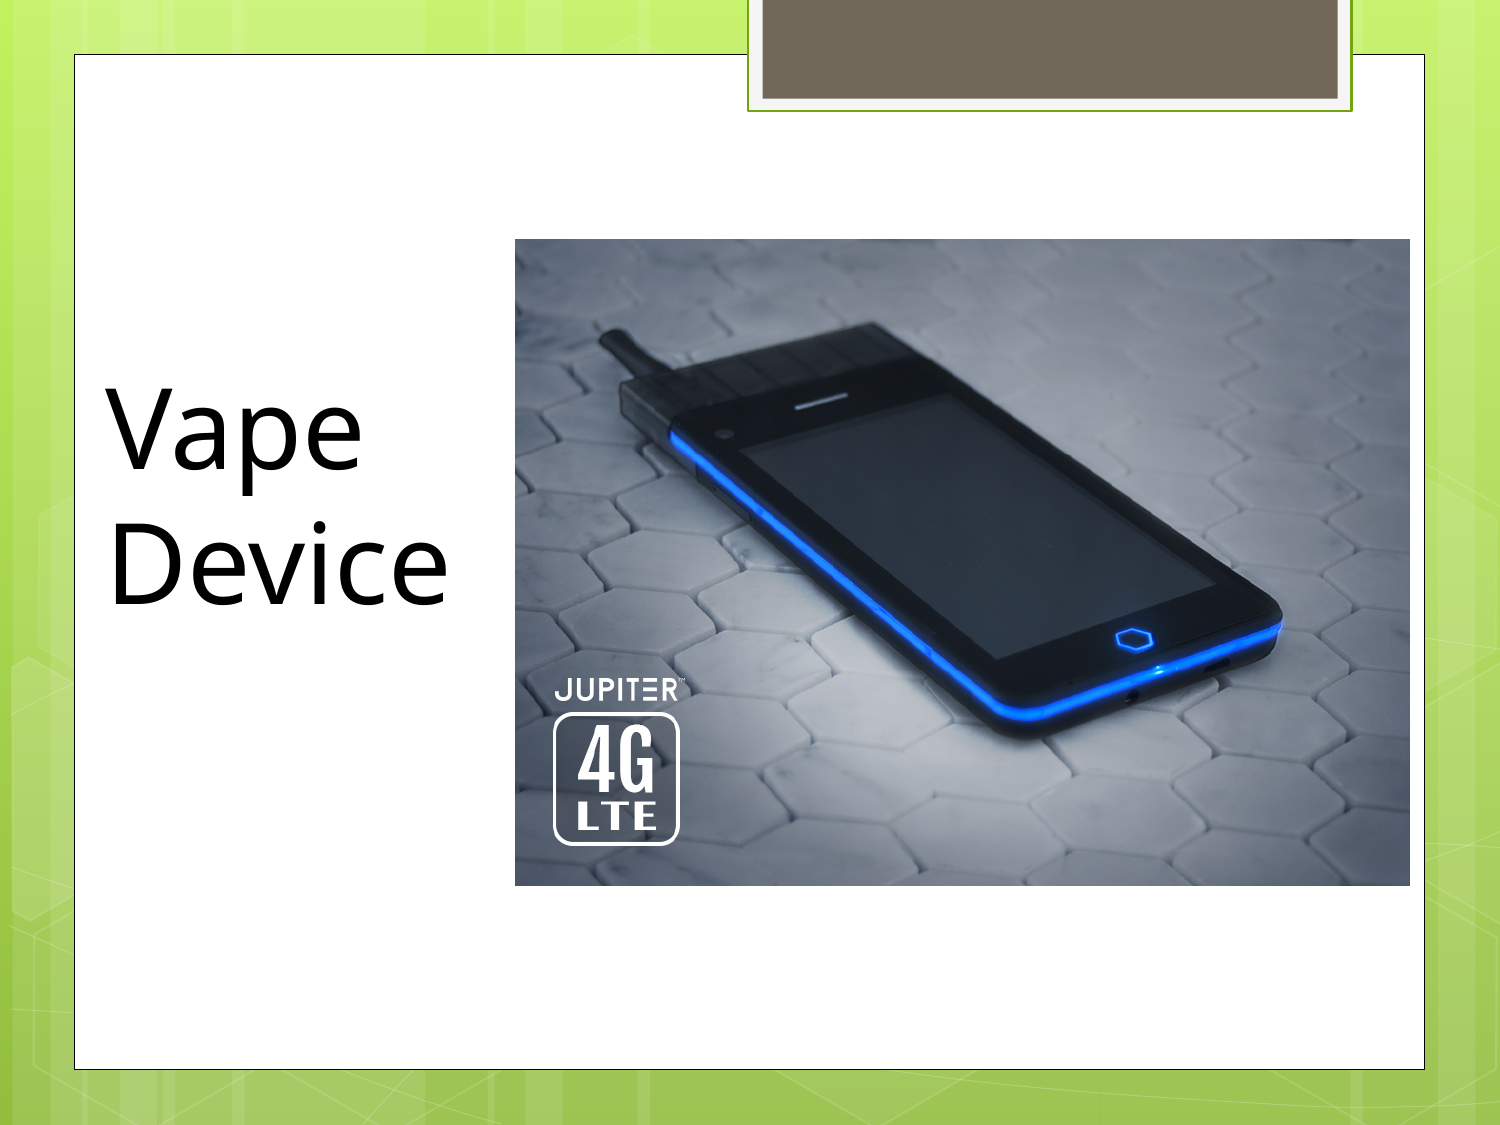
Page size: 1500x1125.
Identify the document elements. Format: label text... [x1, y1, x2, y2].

text_box Vape Device [90, 349, 509, 635]
picture [515, 239, 1410, 886]
